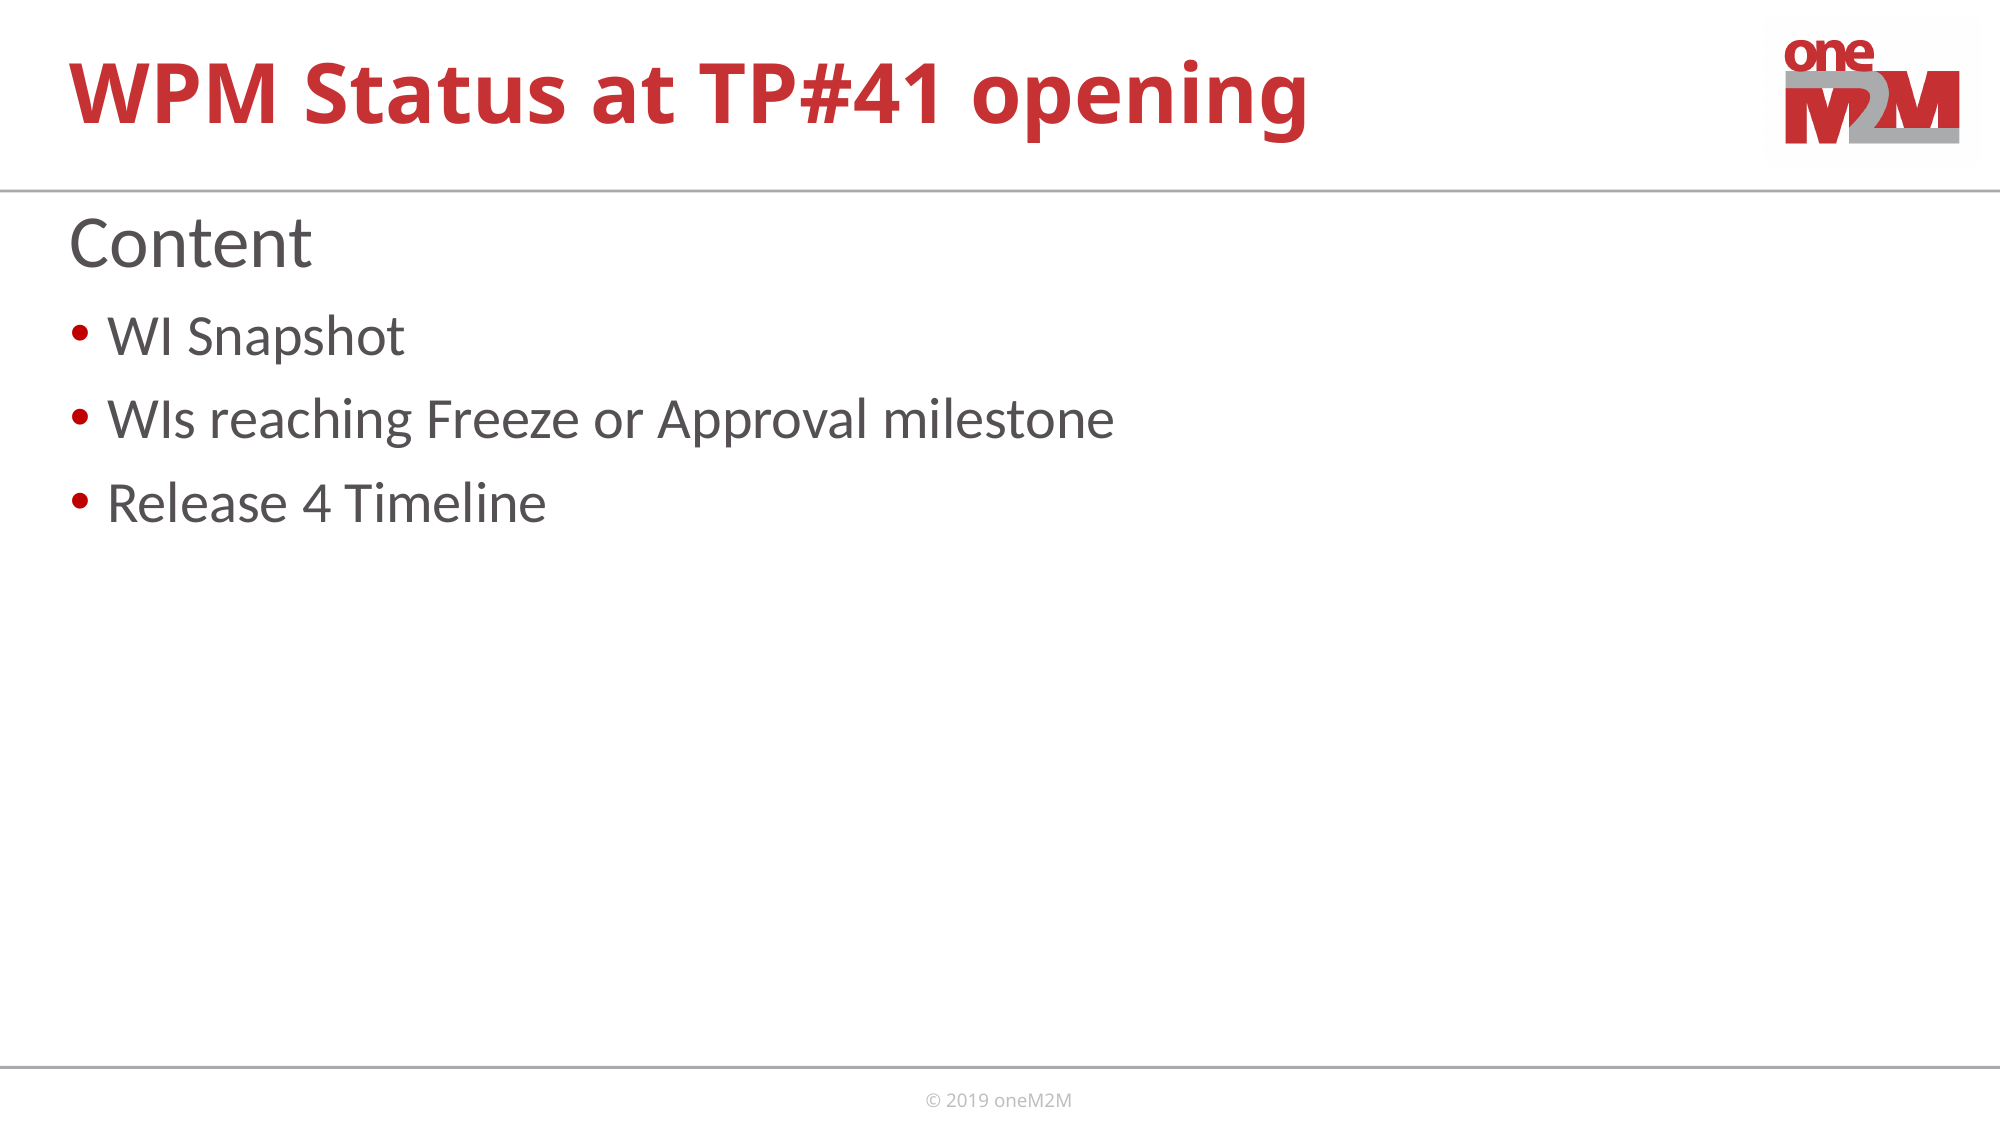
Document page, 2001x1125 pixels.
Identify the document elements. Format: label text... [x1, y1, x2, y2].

list Content WI Snapshot WIs reaching Freeze or Approval milestone Release 4 Timeline [54, 195, 1780, 1063]
title WPM Status at TP#41 opening [54, 0, 1343, 193]
picture [1763, 17, 1981, 166]
